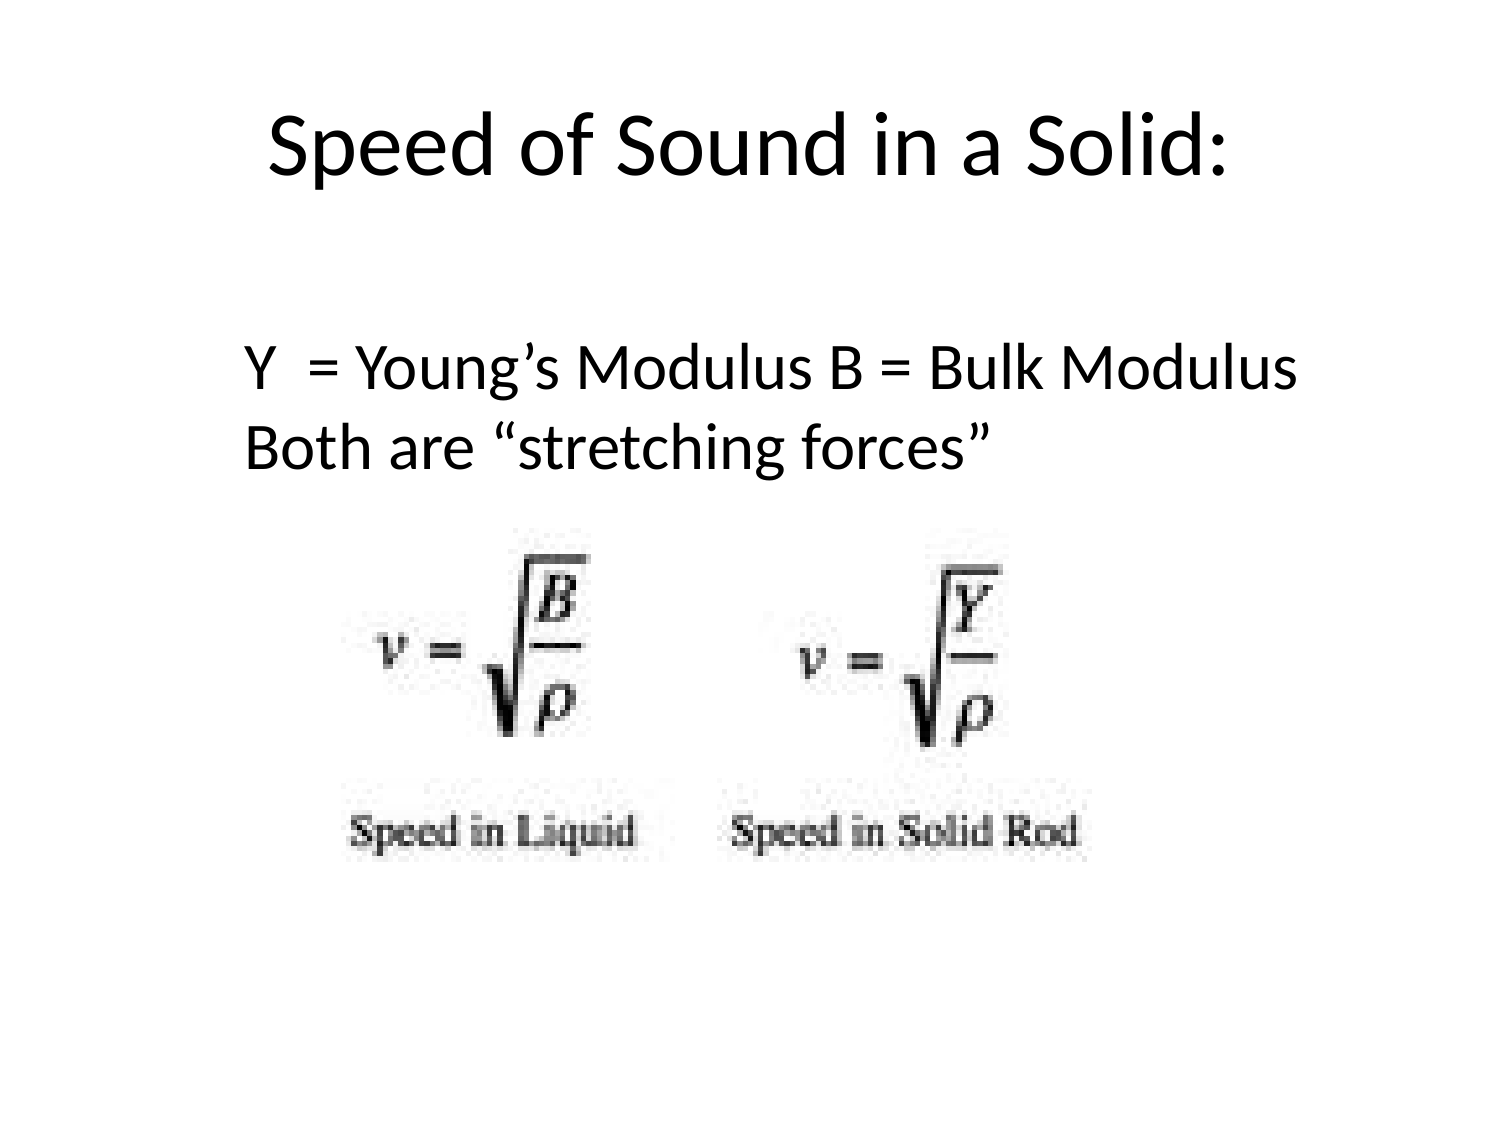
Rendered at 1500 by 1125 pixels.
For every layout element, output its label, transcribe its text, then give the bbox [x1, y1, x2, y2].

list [258, 491, 1125, 867]
title Speed of Sound in a Solid: [75, 45, 1425, 233]
text_box Y = Young’s Modulus B = Bulk Modulus Both are “stretching forces” [229, 315, 1333, 491]
